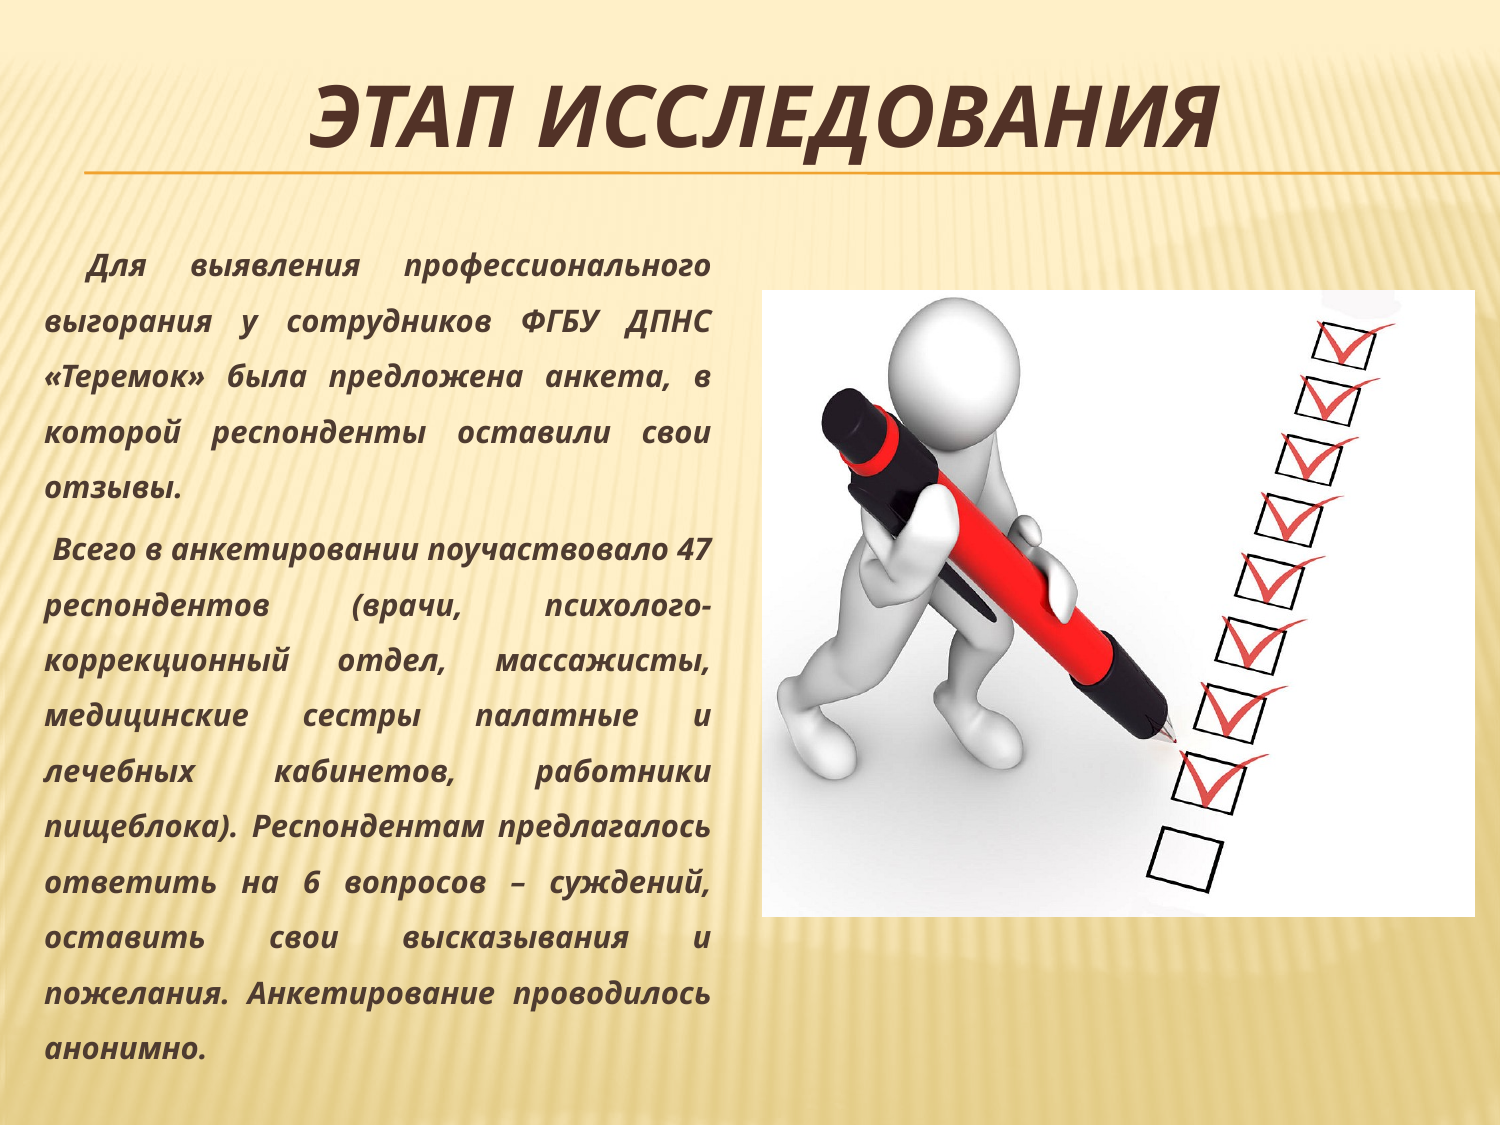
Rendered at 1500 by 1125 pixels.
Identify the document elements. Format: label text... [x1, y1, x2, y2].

title Этап исследования [53, 54, 1479, 173]
list Для выявления профессионального выгорания у сотрудников ФГБУ ДПНС «Теремок» была предложена анкета, в которой респонденты оставили свои отзывы. Всего в анкетировании поучаствовало 47 респондентов (врачи, психолого-коррекционный отдел, массажисты, медицинские сестры палатные и лечебных кабинетов, работники пищеблока). Респондентам предлагалось ответить на 6 вопросов – суждений, оставить свои высказывания и пожелания. Анкетирование проводилось анонимно. [29, 219, 727, 1083]
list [762, 290, 1476, 918]
